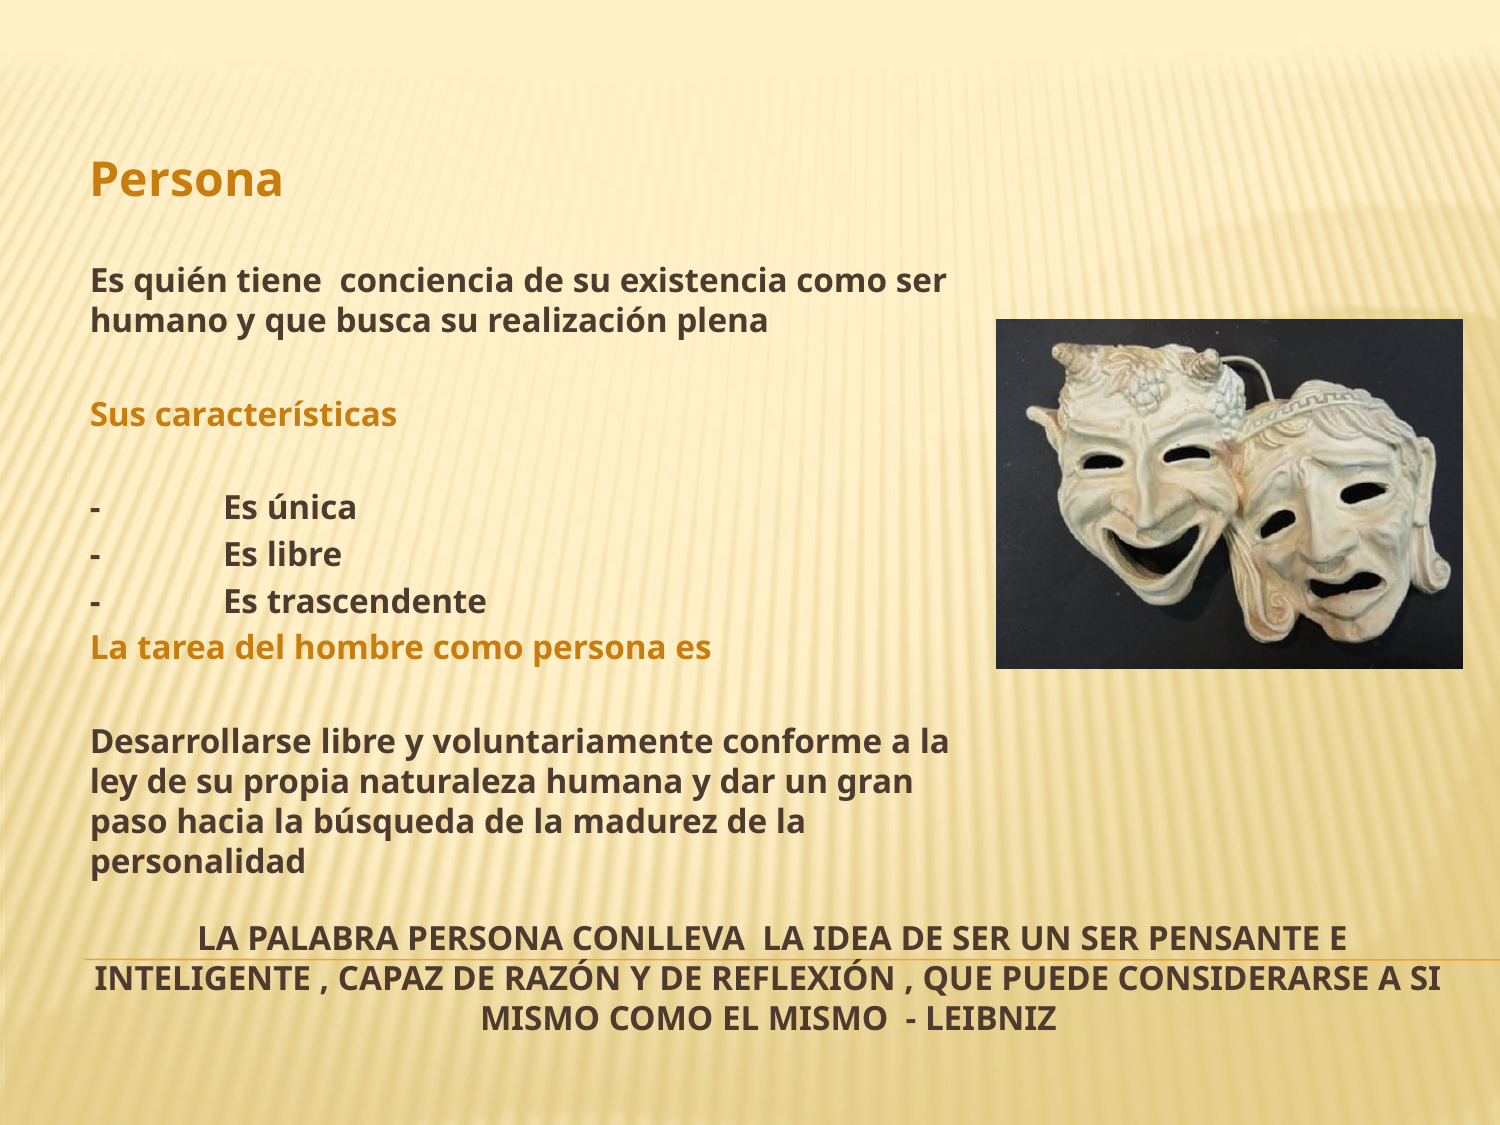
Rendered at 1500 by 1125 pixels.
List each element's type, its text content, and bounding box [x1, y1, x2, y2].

list Persona Es quién tiene conciencia de su existencia como ser humano y que busca su realización plena Sus características - Es única - Es libre - Es trascendente La tarea del hombre como persona es Desarrollarse libre y voluntariamente conforme a la ley de su propia naturaleza humana y dar un gran paso hacia la búsqueda de la madurez de la personalidad [75, 99, 973, 891]
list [995, 318, 1463, 669]
title La palabra persona conlleva la idea de ser un ser pensante e inteligente , capaz de razón y de reflexión , que puede considerarse a si mismo como el mismo - Leibniz [75, 900, 1463, 1055]
